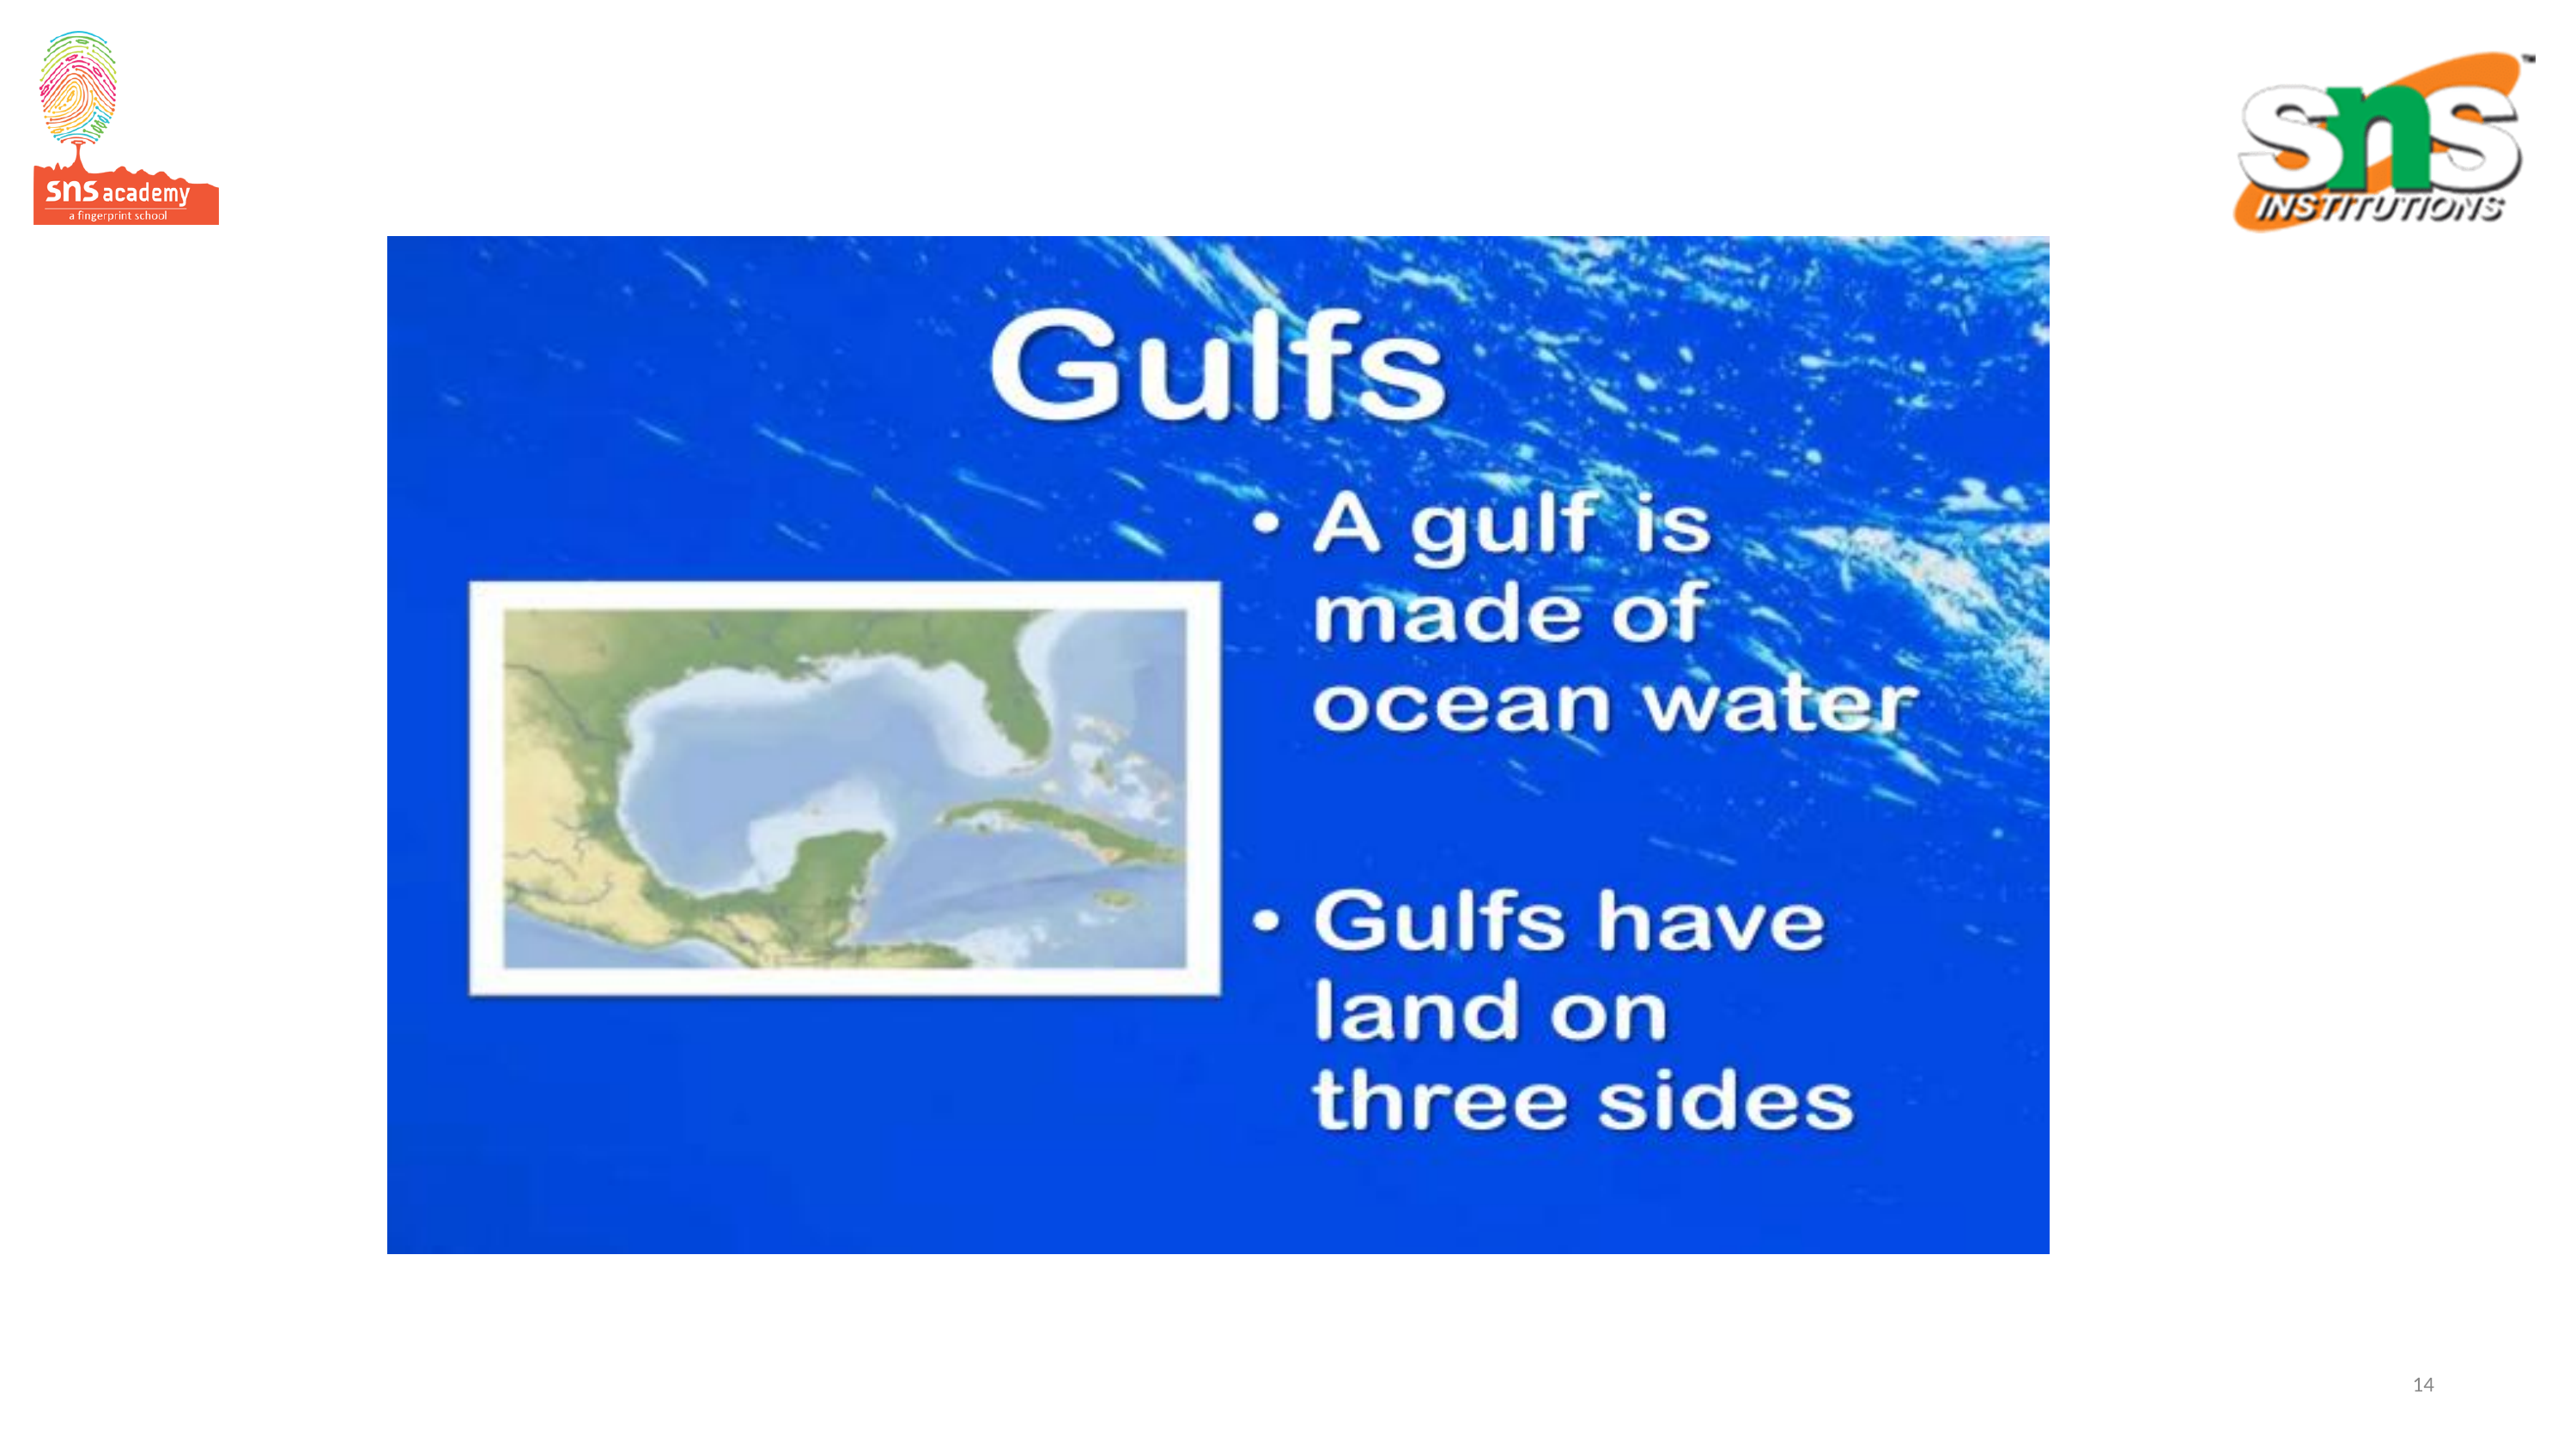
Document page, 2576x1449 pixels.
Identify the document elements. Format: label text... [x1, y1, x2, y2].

picture [33, 31, 219, 225]
slide_number 14 [2146, 1357, 2447, 1410]
picture [2233, 50, 2536, 233]
picture [386, 235, 2050, 1254]
